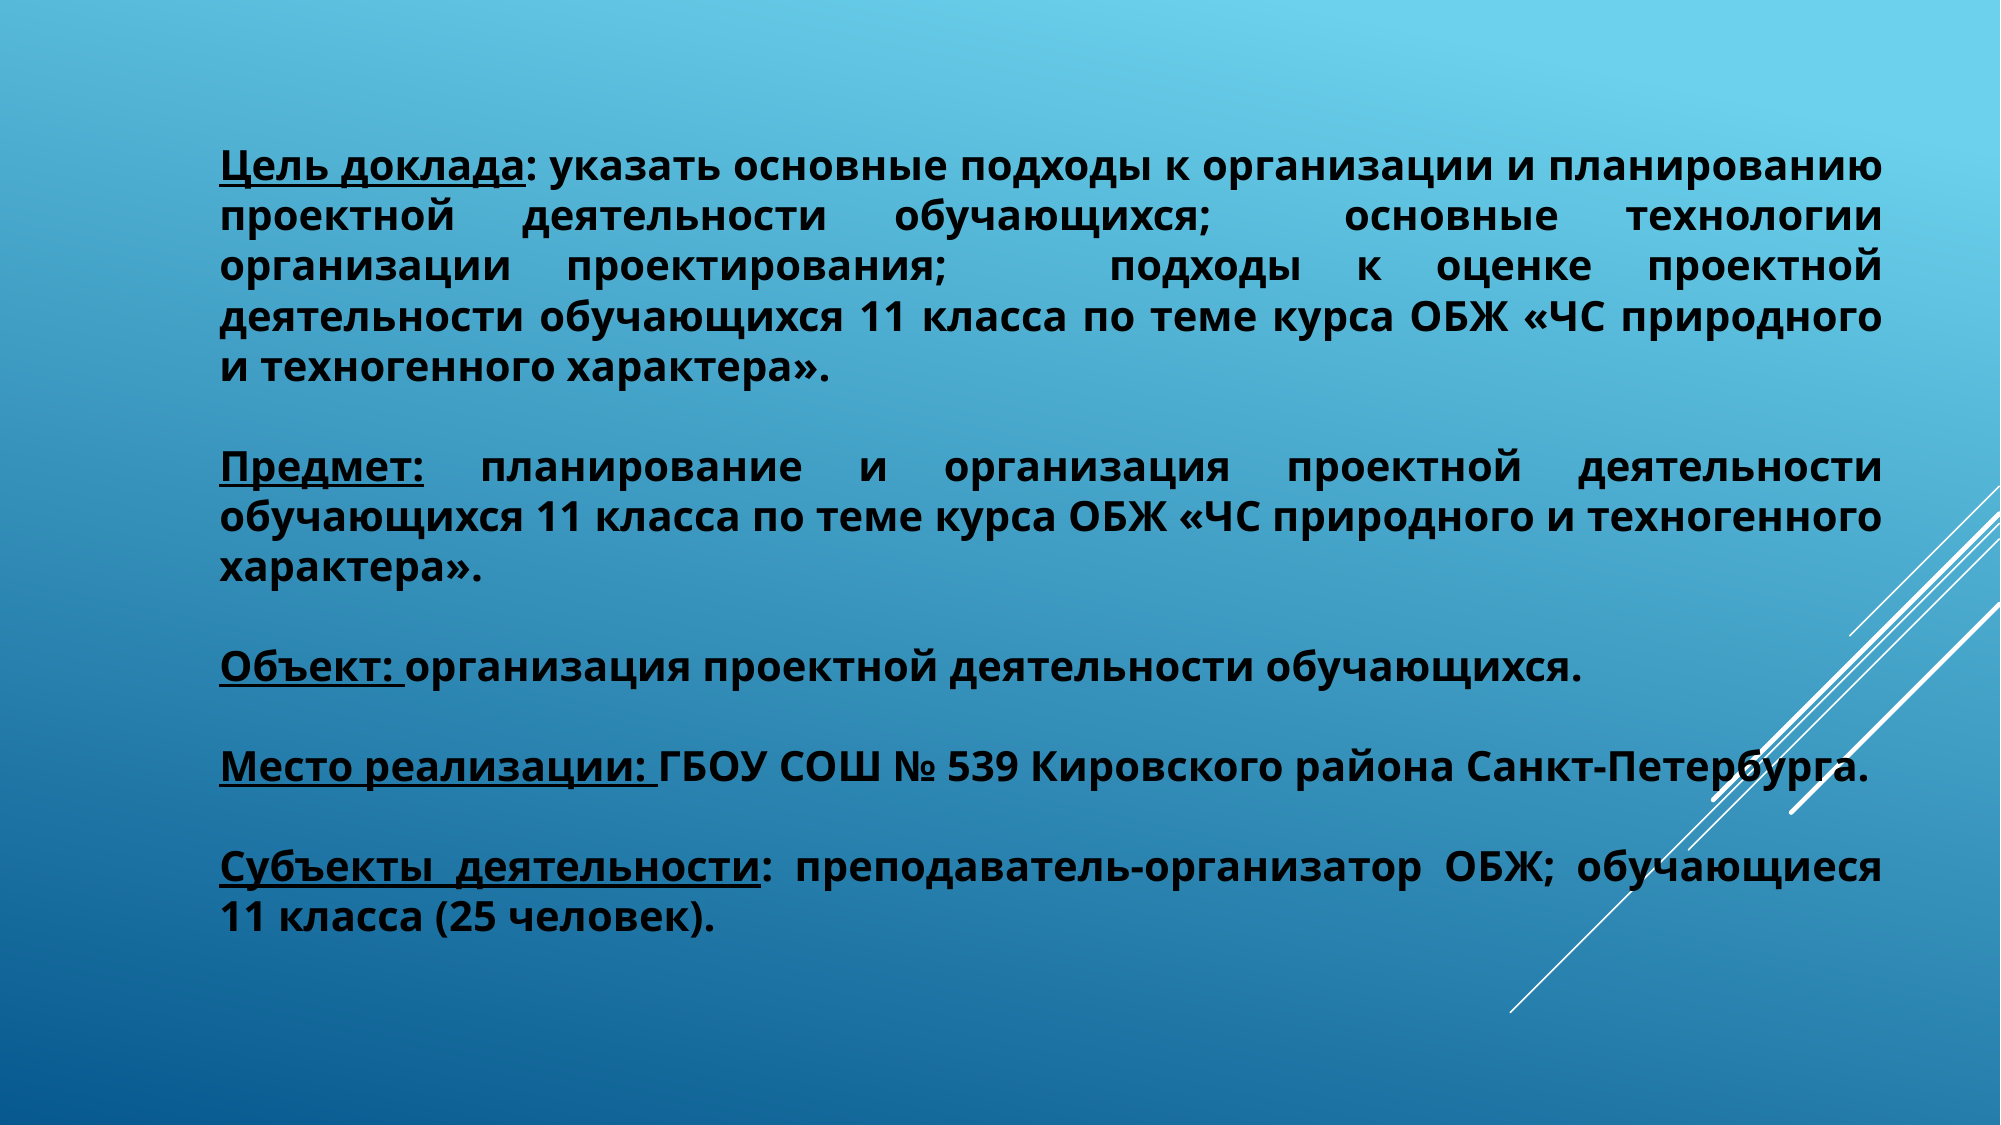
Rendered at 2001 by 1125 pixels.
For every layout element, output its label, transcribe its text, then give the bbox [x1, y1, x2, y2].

text_box Цель доклада: указать основные подходы к организации и планированию проектной деятельности обучающихся; основные технологии организации проектирования; подходы к оценке проектной деятельности обучающихся 11 класса по теме курса ОБЖ «ЧС природного и техногенного характера». Предмет: планирование и организация проектной деятельности обучающихся 11 класса по теме курса ОБЖ «ЧС природного и техногенного характера». Объект: организация проектной деятельности обучающихся. Место реализации: ГБОУ СОШ № 539 Кировского района Санкт-Петербурга. Субъекты деятельности: преподаватель-организатор ОБЖ; обучающиеся 11 класса (25 человек). [204, 131, 1899, 1097]
